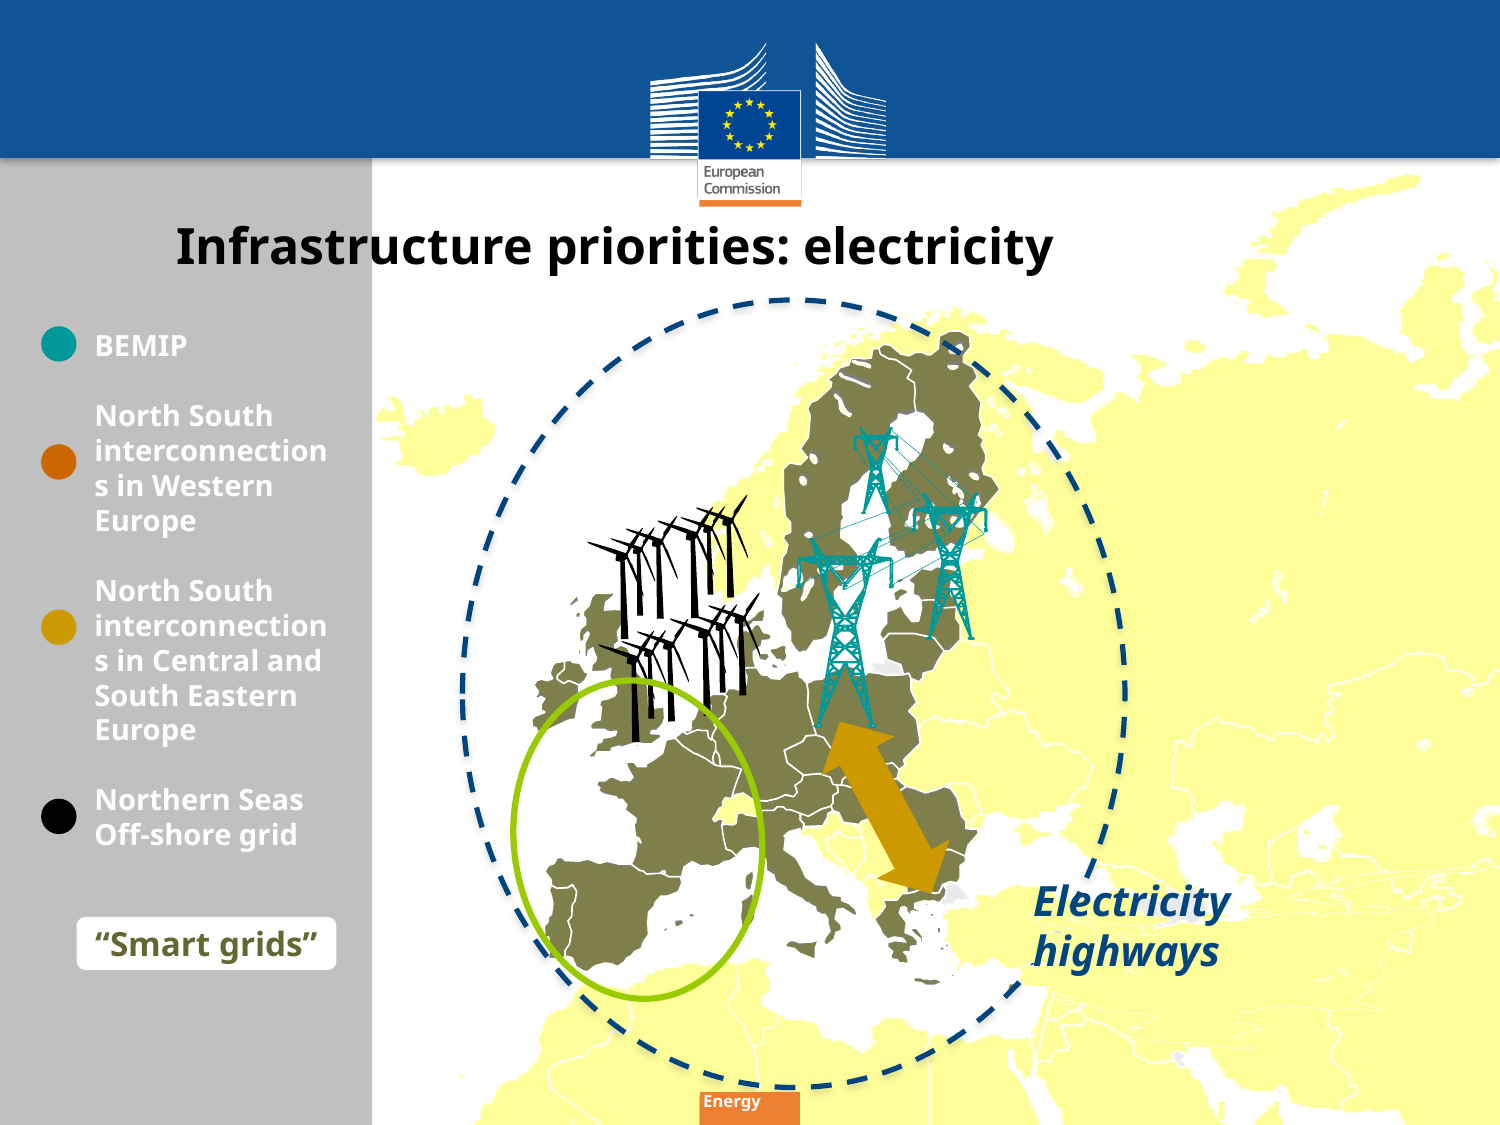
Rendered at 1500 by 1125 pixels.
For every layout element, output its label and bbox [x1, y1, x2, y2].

text_box [596, 615, 691, 743]
text_box [0, 0, 1500, 1125]
picture [649, 42, 887, 197]
text_box [655, 491, 750, 619]
text_box [531, 330, 1025, 991]
text_box [696, 589, 762, 717]
text_box [794, 426, 985, 591]
text_box [584, 512, 680, 640]
